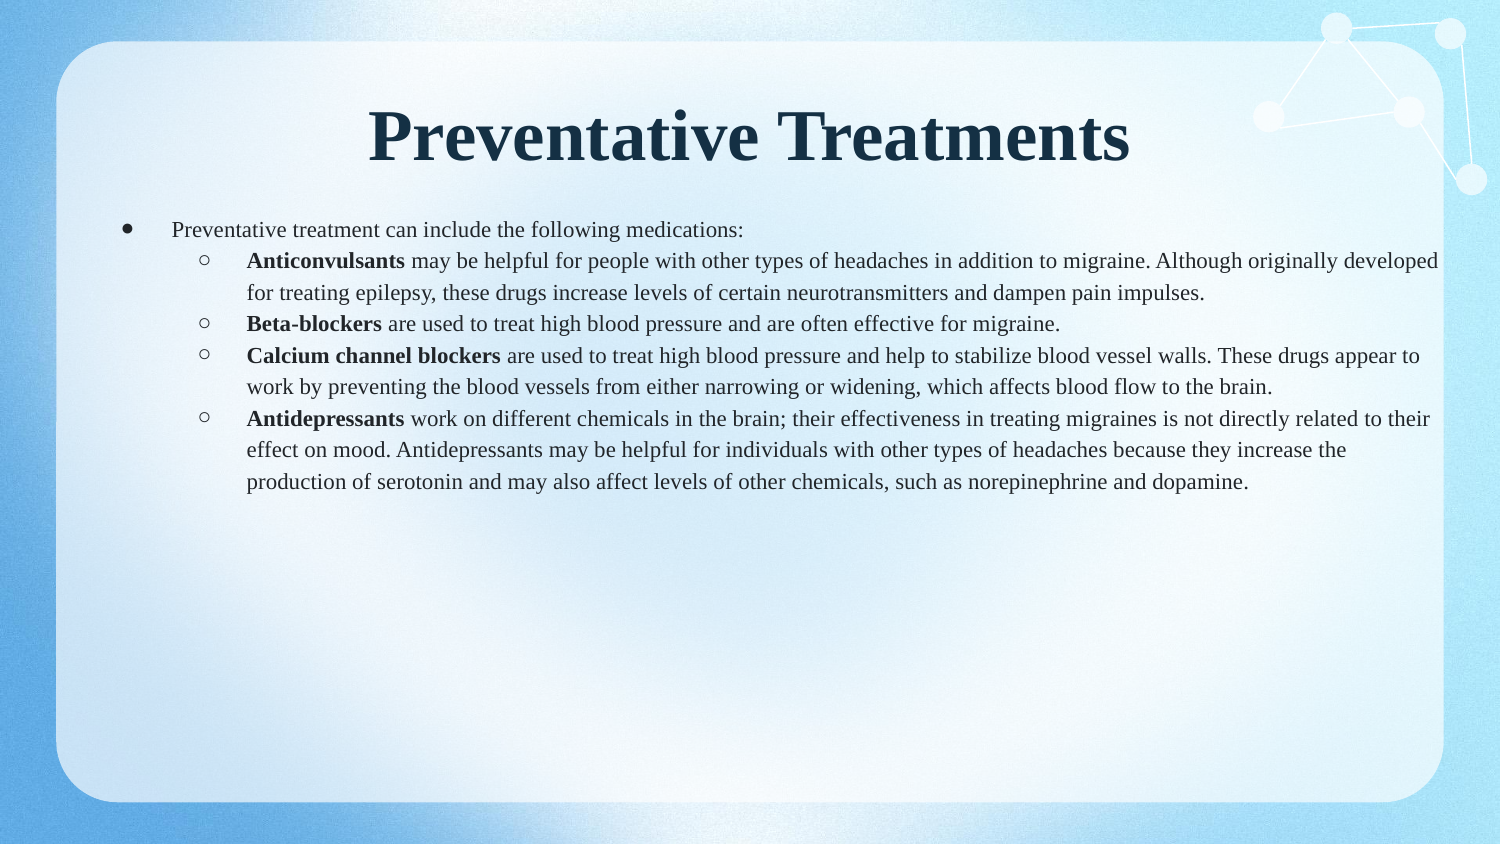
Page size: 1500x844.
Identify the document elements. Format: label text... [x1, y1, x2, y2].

text_box Preventative treatment can include the following medications: Anticonvulsants may be helpful for people with other types of headaches in addition to migraine. Although originally developed for treating epilepsy, these drugs increase levels of certain neurotransmitters and dampen pain impulses. Beta-blockers are used to treat high blood pressure and are often effective for migraine. Calcium channel blockers are used to treat high blood pressure and help to stabilize blood vessel walls. These drugs appear to work by preventing the blood vessels from either narrowing or widening, which affects blood flow to the brain. Antidepressants work on different chemicals in the brain; their effectiveness in treating migraines is not directly related to their effect on mood. Antidepressants may be helpful for individuals with other types of headaches because they increase the production of serotonin and may also affect levels of other chemicals, such as norepinephrine and dopamine. [81, 195, 1468, 536]
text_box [1252, 12, 1488, 196]
picture [0, 0, 1500, 844]
title Preventative Treatments [118, 72, 1247, 167]
